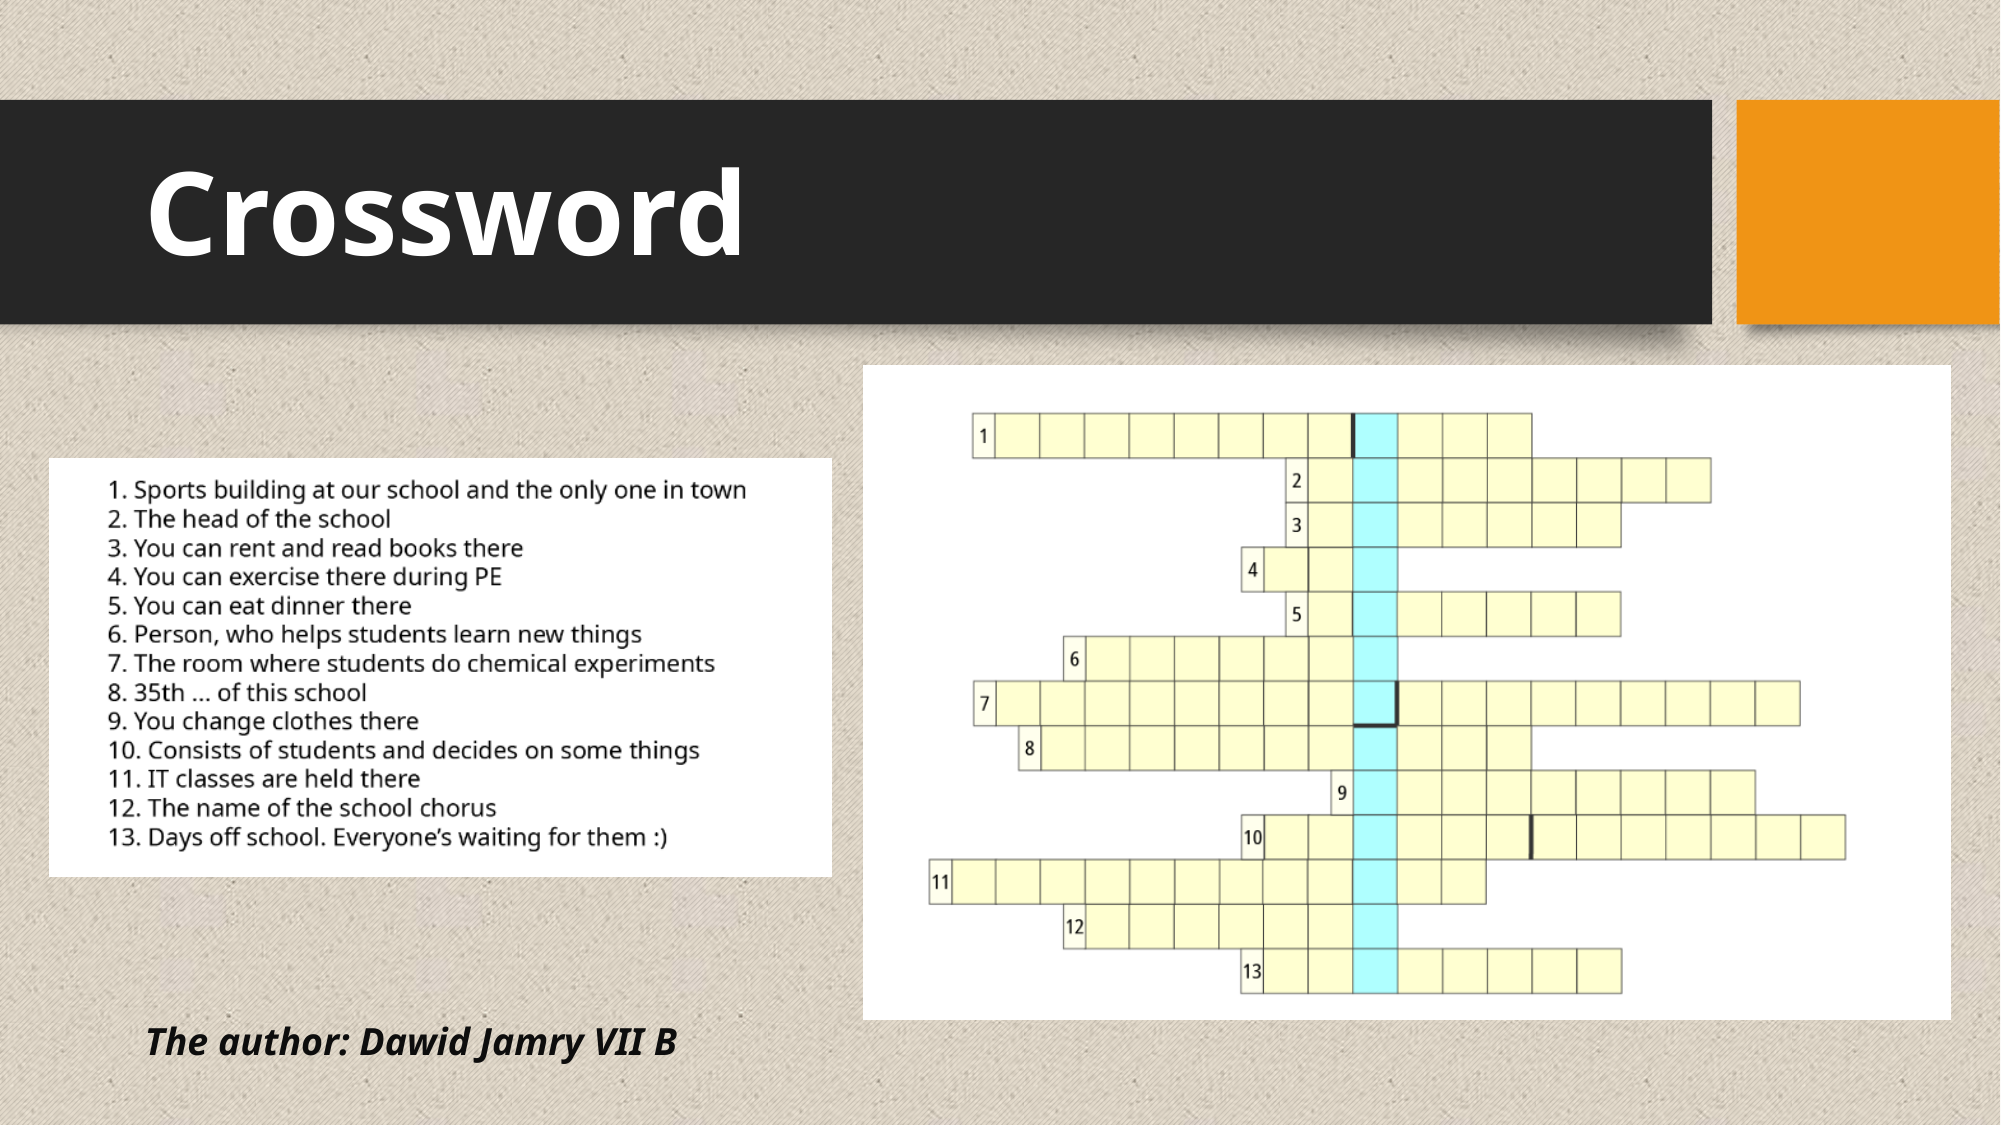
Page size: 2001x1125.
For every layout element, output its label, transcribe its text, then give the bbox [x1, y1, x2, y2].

title Crossword [130, 105, 864, 331]
picture [0, 0, 2001, 1125]
text_box The author: Dawid Jamry VII B [130, 1010, 712, 1071]
